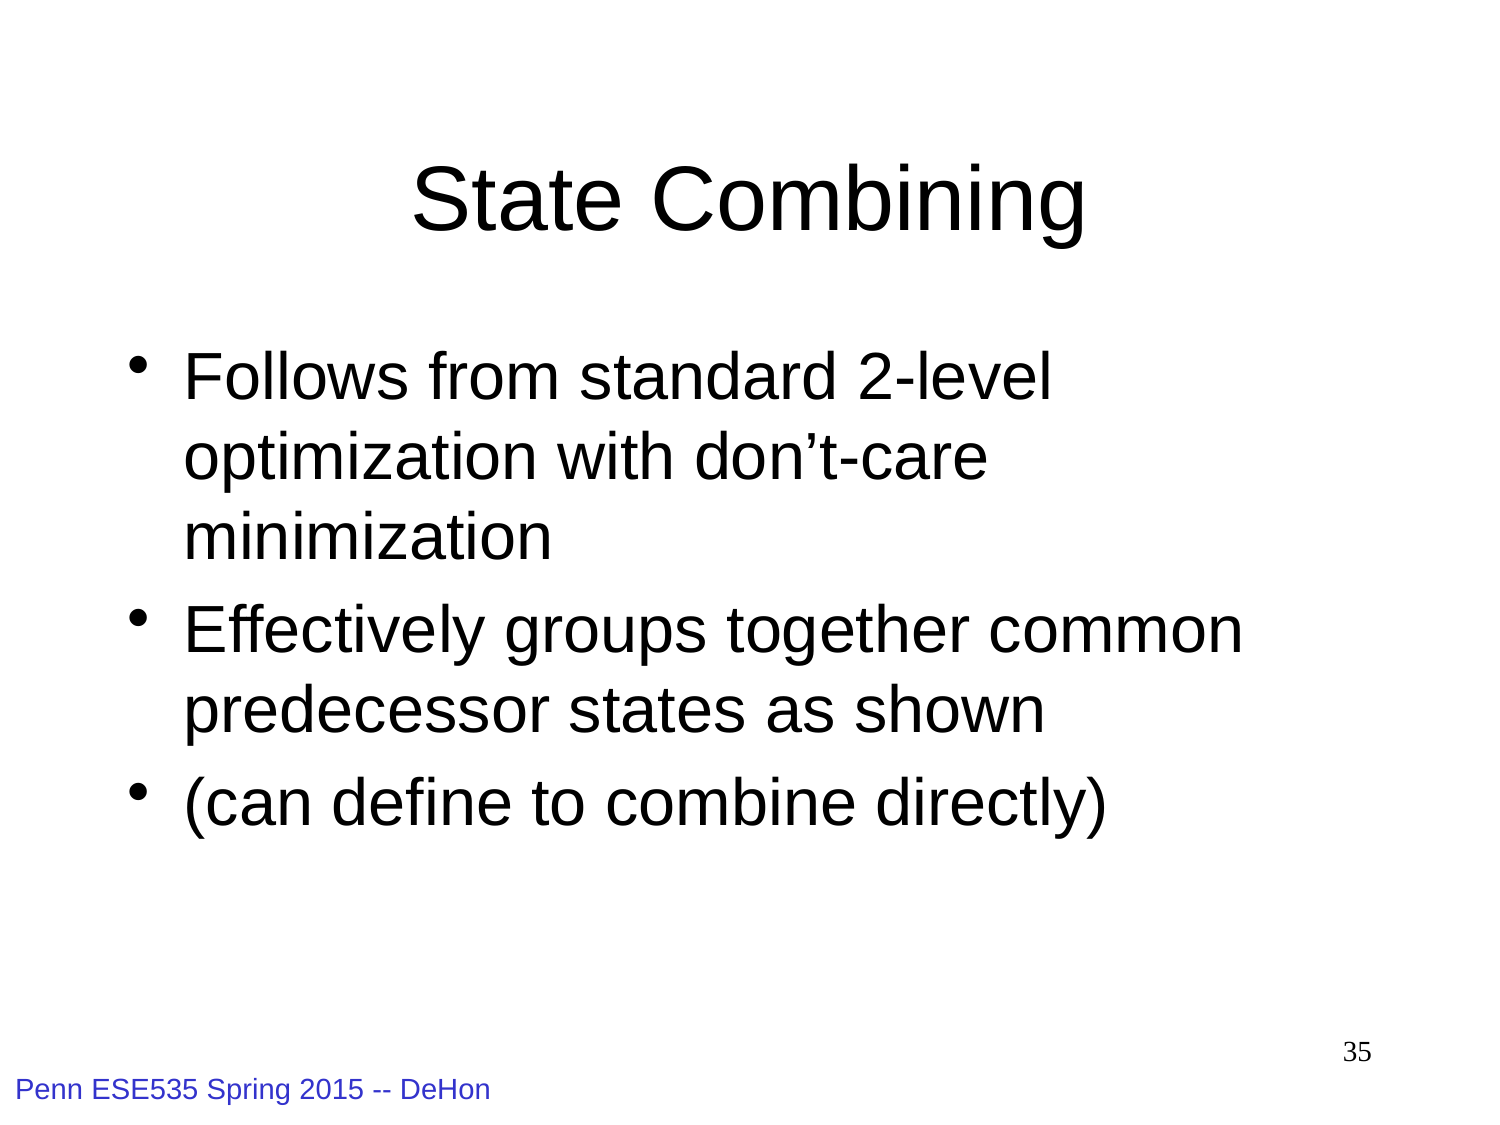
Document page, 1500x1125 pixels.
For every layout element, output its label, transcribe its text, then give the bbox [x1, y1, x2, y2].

slide_number Penn ESE535 Spring 2015 -- DeHon [0, 1062, 576, 1125]
title State Combining [112, 99, 1388, 288]
slide_number 35 [1074, 1024, 1388, 1101]
list Follows from standard 2-level optimization with don’t-care minimization Effectively groups together common predecessor states as shown (can define to combine directly) [112, 324, 1388, 1001]
